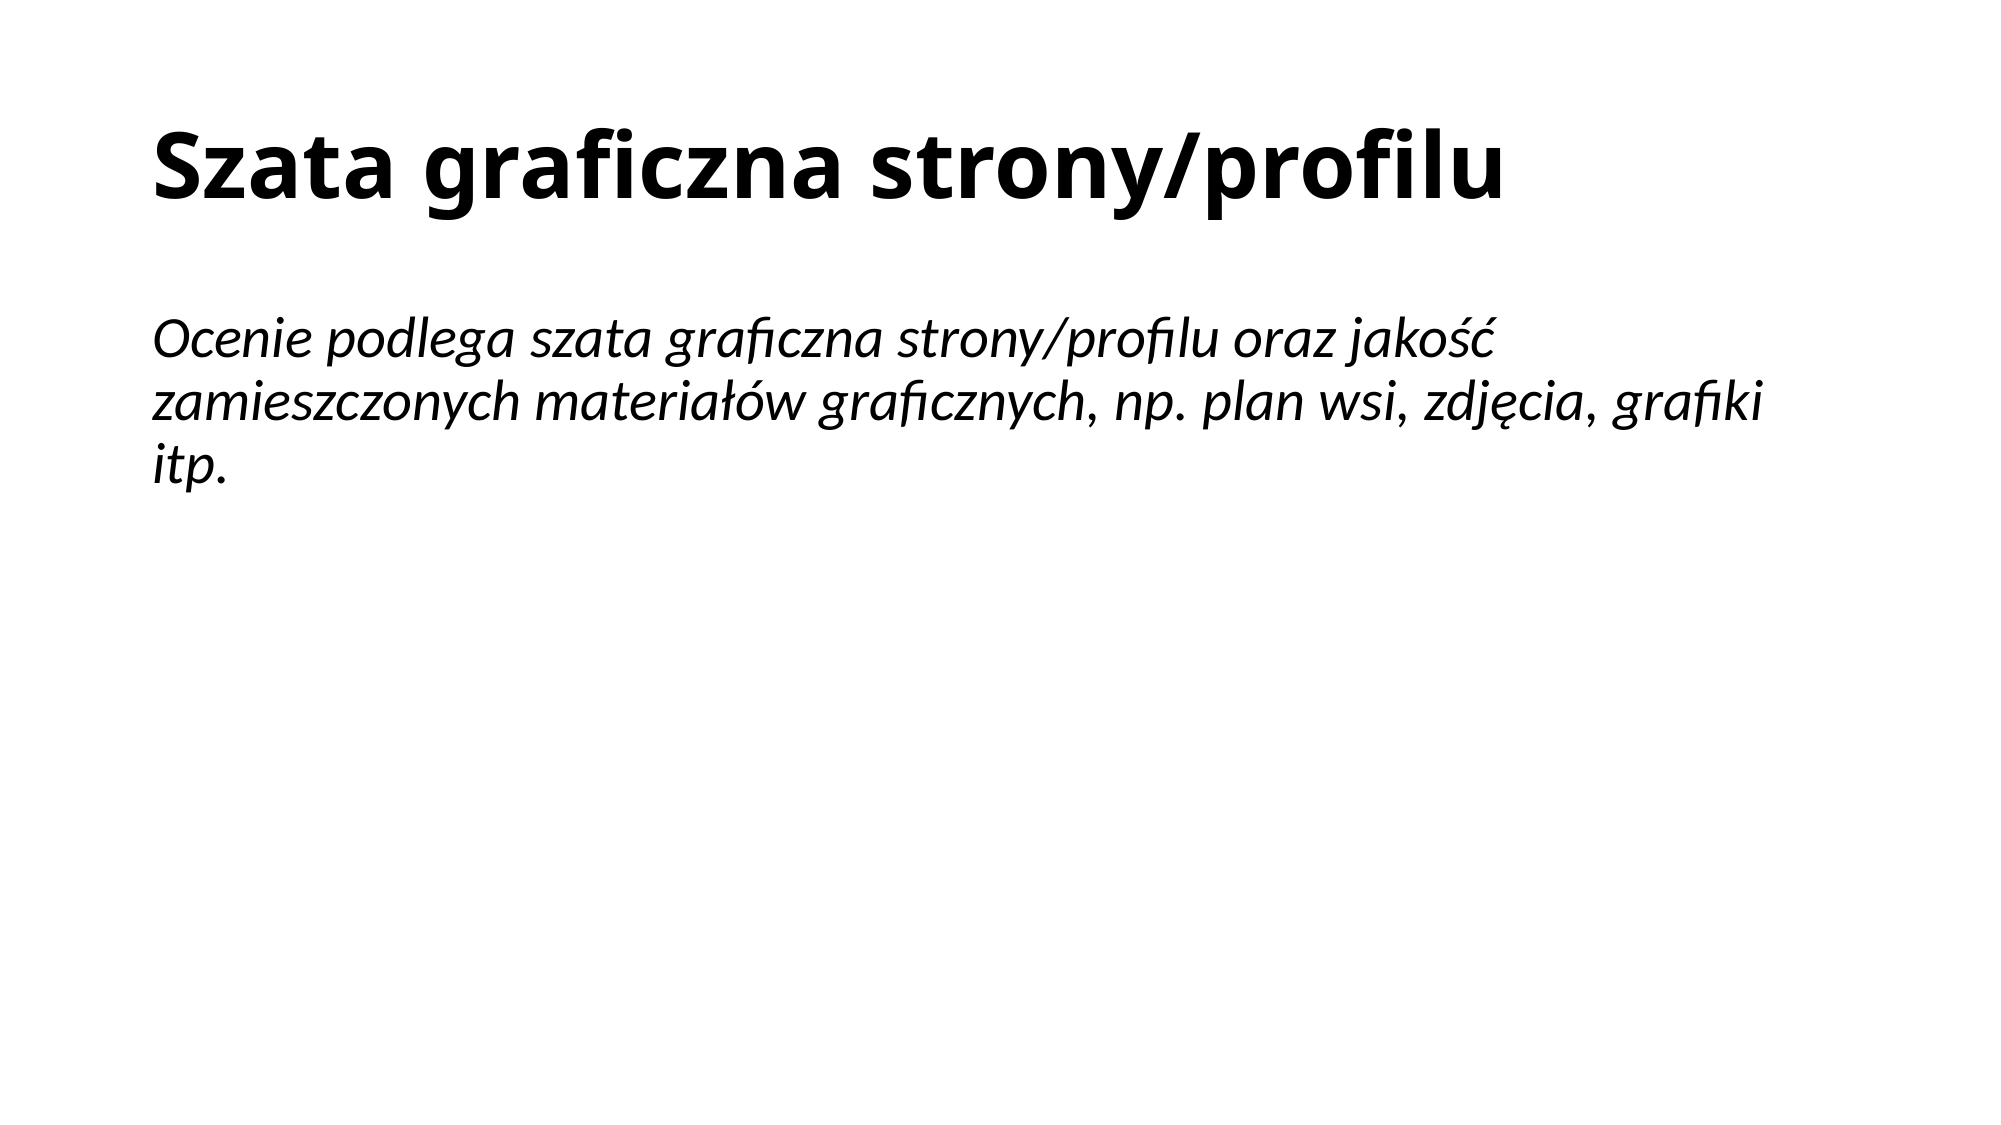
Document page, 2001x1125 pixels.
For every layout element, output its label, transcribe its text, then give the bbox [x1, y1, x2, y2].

title Szata graficzna strony/profilu [137, 59, 1863, 278]
list Ocenie podlega szata graficzna strony/profilu oraz jakość zamieszczonych materiałów graficznych, np. plan wsi, zdjęcia, grafiki itp. [137, 299, 1863, 1014]
